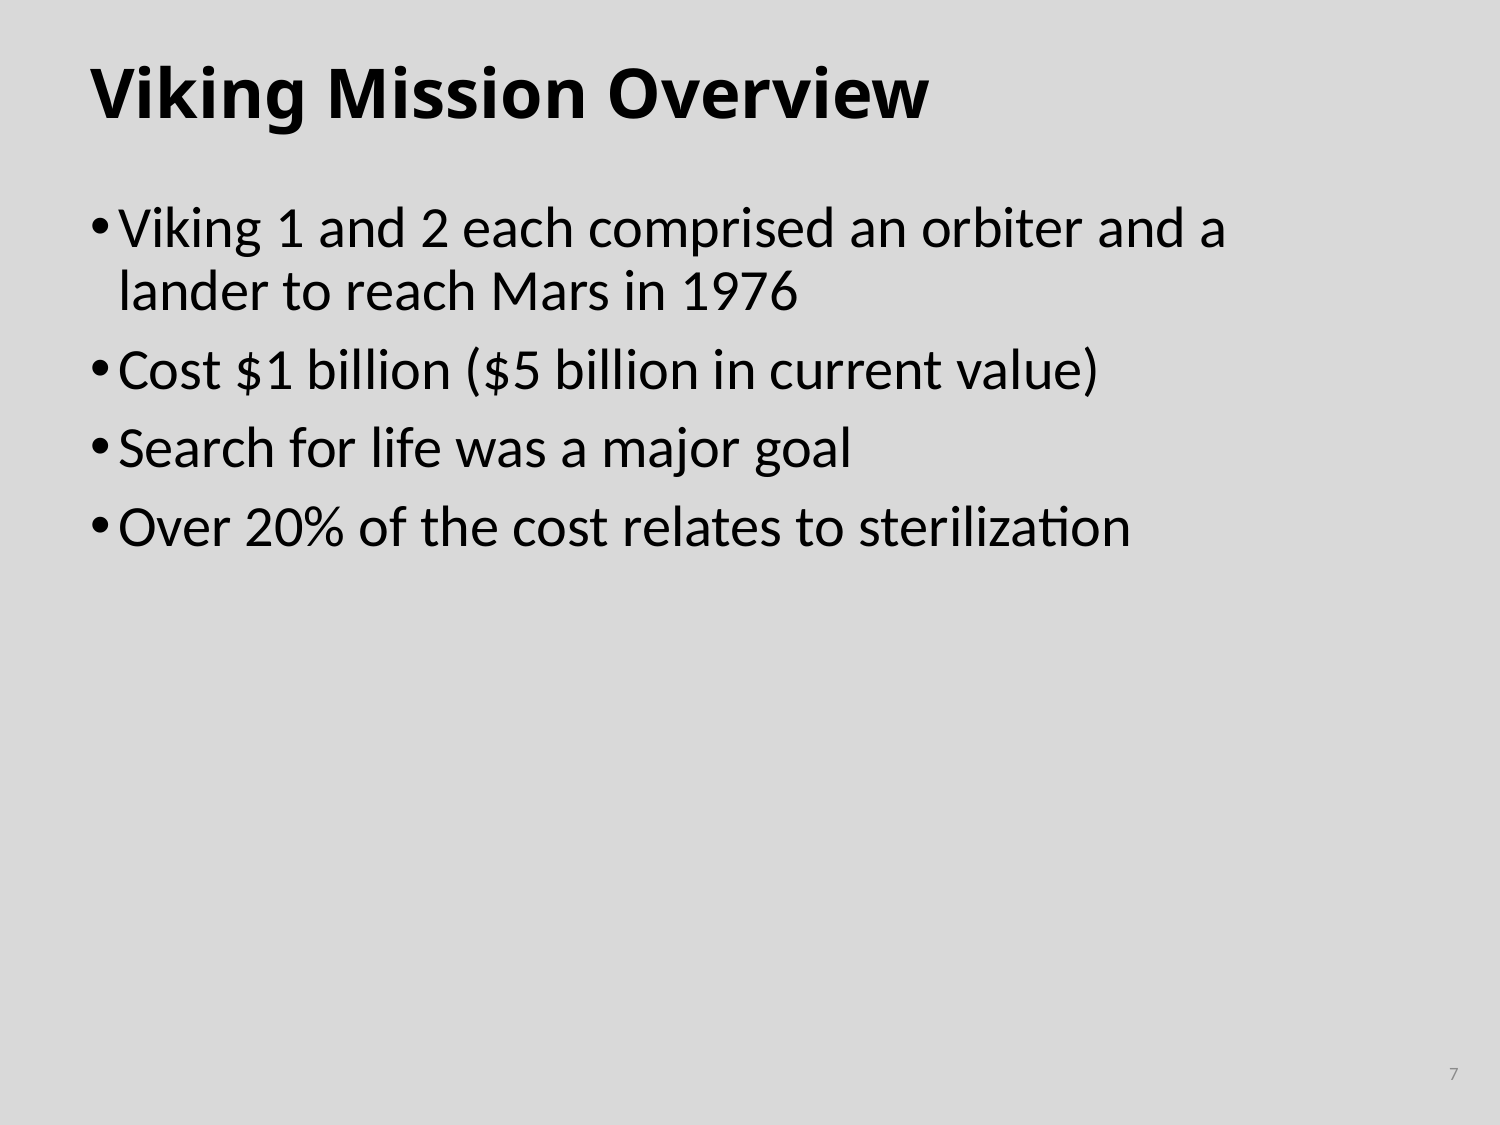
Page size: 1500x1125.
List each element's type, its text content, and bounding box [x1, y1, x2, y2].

list Viking 1 and 2 each comprised an orbiter and a lander to reach Mars in 1976 Cost $1 billion ($5 billion in current value) Search for life was a major goal Over 20% of the cost relates to sterilization [75, 190, 1325, 1082]
title Viking Mission Overview [75, 2, 1325, 190]
slide_number 7 [1136, 1042, 1474, 1103]
